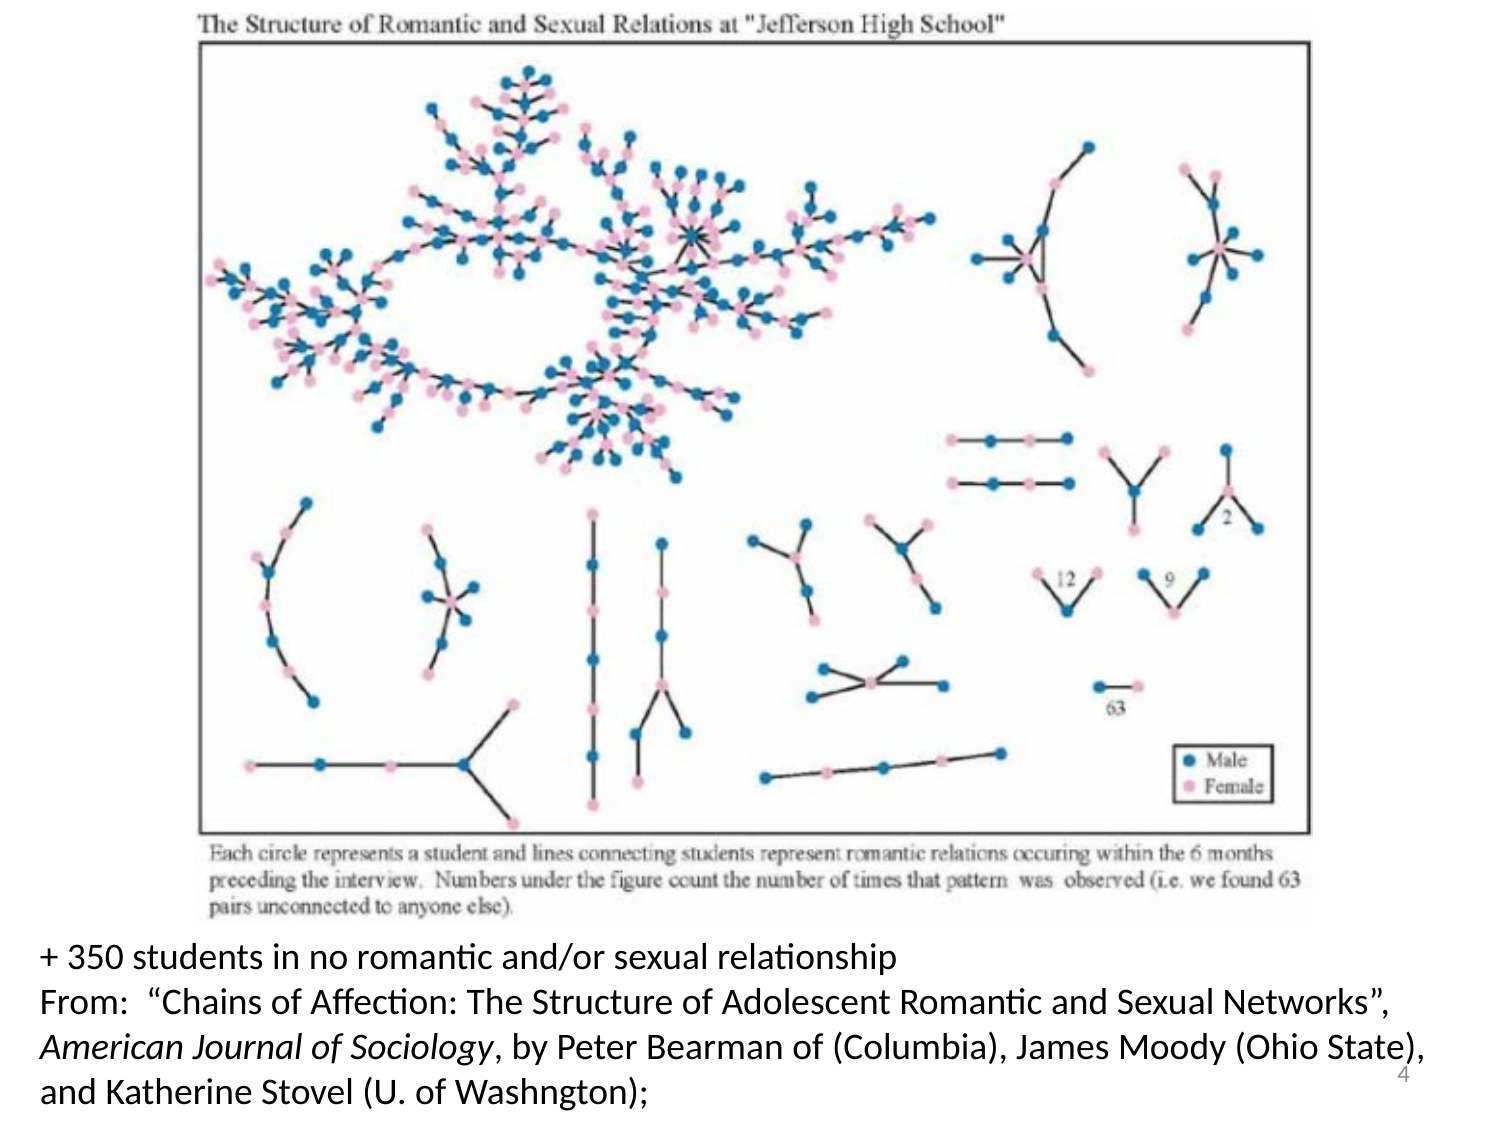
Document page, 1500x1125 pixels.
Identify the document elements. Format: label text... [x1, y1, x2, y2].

slide_number 4 [1074, 1042, 1425, 1103]
picture [195, 12, 1313, 926]
text_box + 350 students in no romantic and/or sexual relationship From: “Chains of Affection: The Structure of Adolescent Romantic and Sexual Networks”, American Journal of Sociology, by Peter Bearman of (Columbia), James Moody (Ohio State), and Katherine Stovel (U. of Washngton); [24, 924, 1500, 1120]
